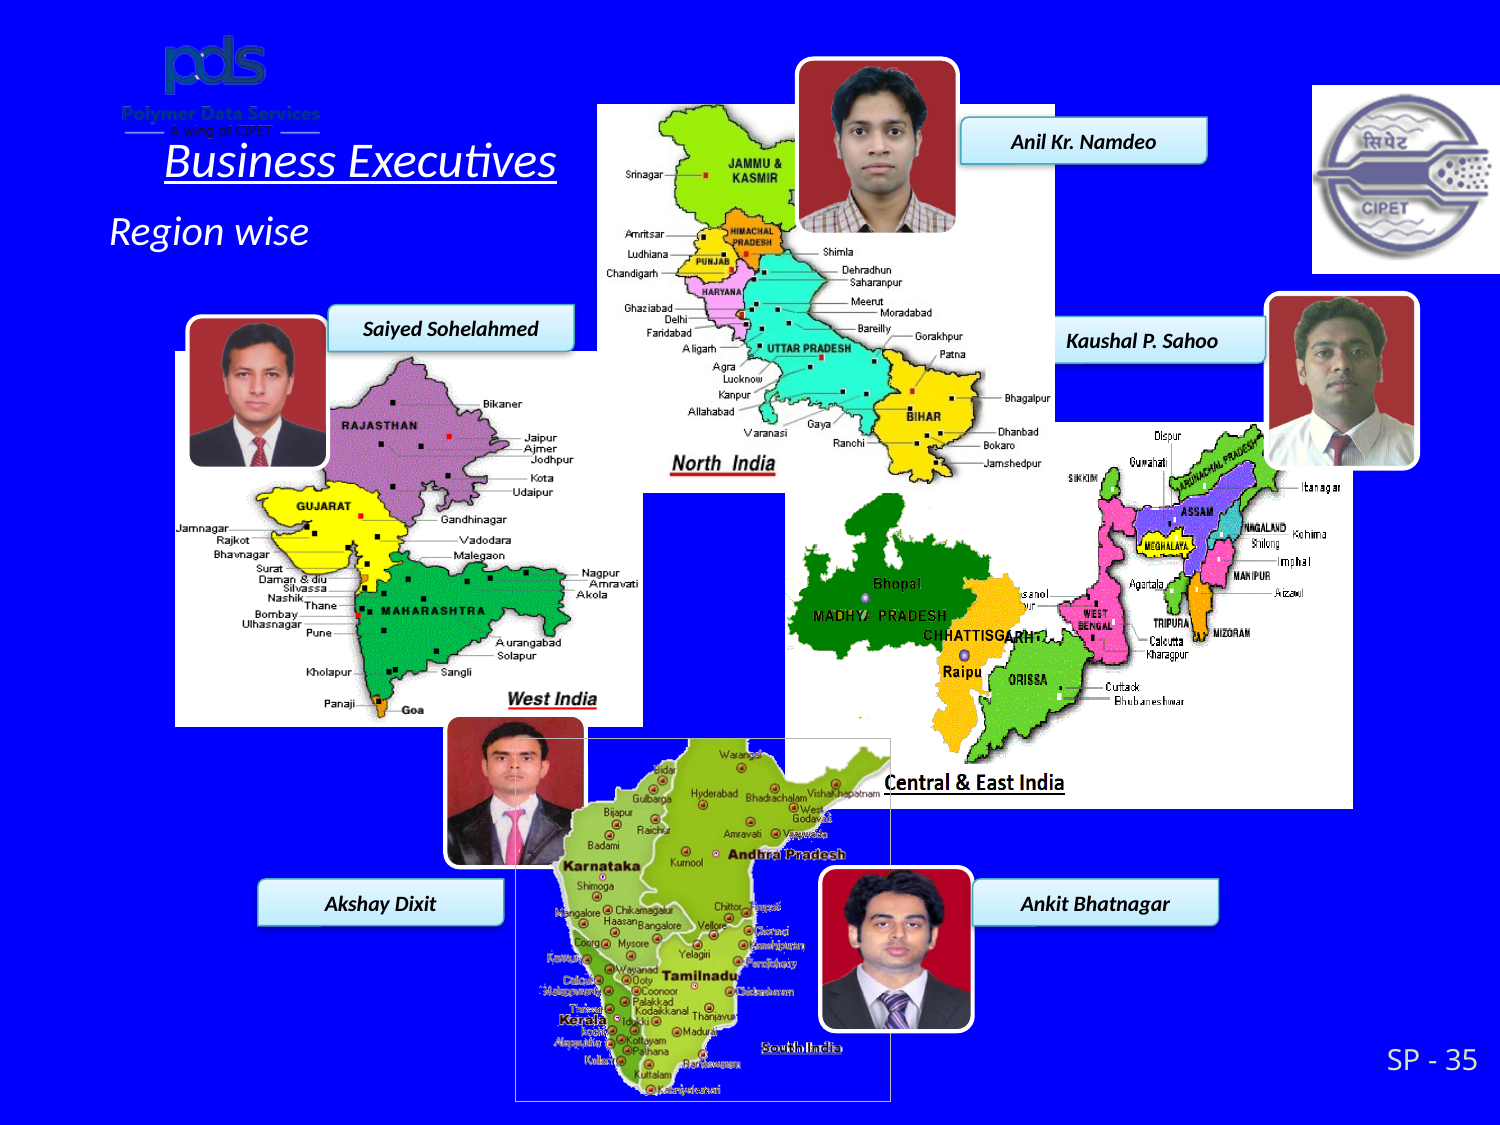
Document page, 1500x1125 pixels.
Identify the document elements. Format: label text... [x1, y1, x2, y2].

text_box Region wise [93, 175, 504, 282]
picture [116, 34, 324, 144]
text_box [784, 292, 1419, 809]
picture [1312, 85, 1500, 274]
title Business Executives [99, 120, 592, 211]
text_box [175, 304, 643, 727]
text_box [597, 58, 1208, 493]
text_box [257, 714, 1219, 1102]
